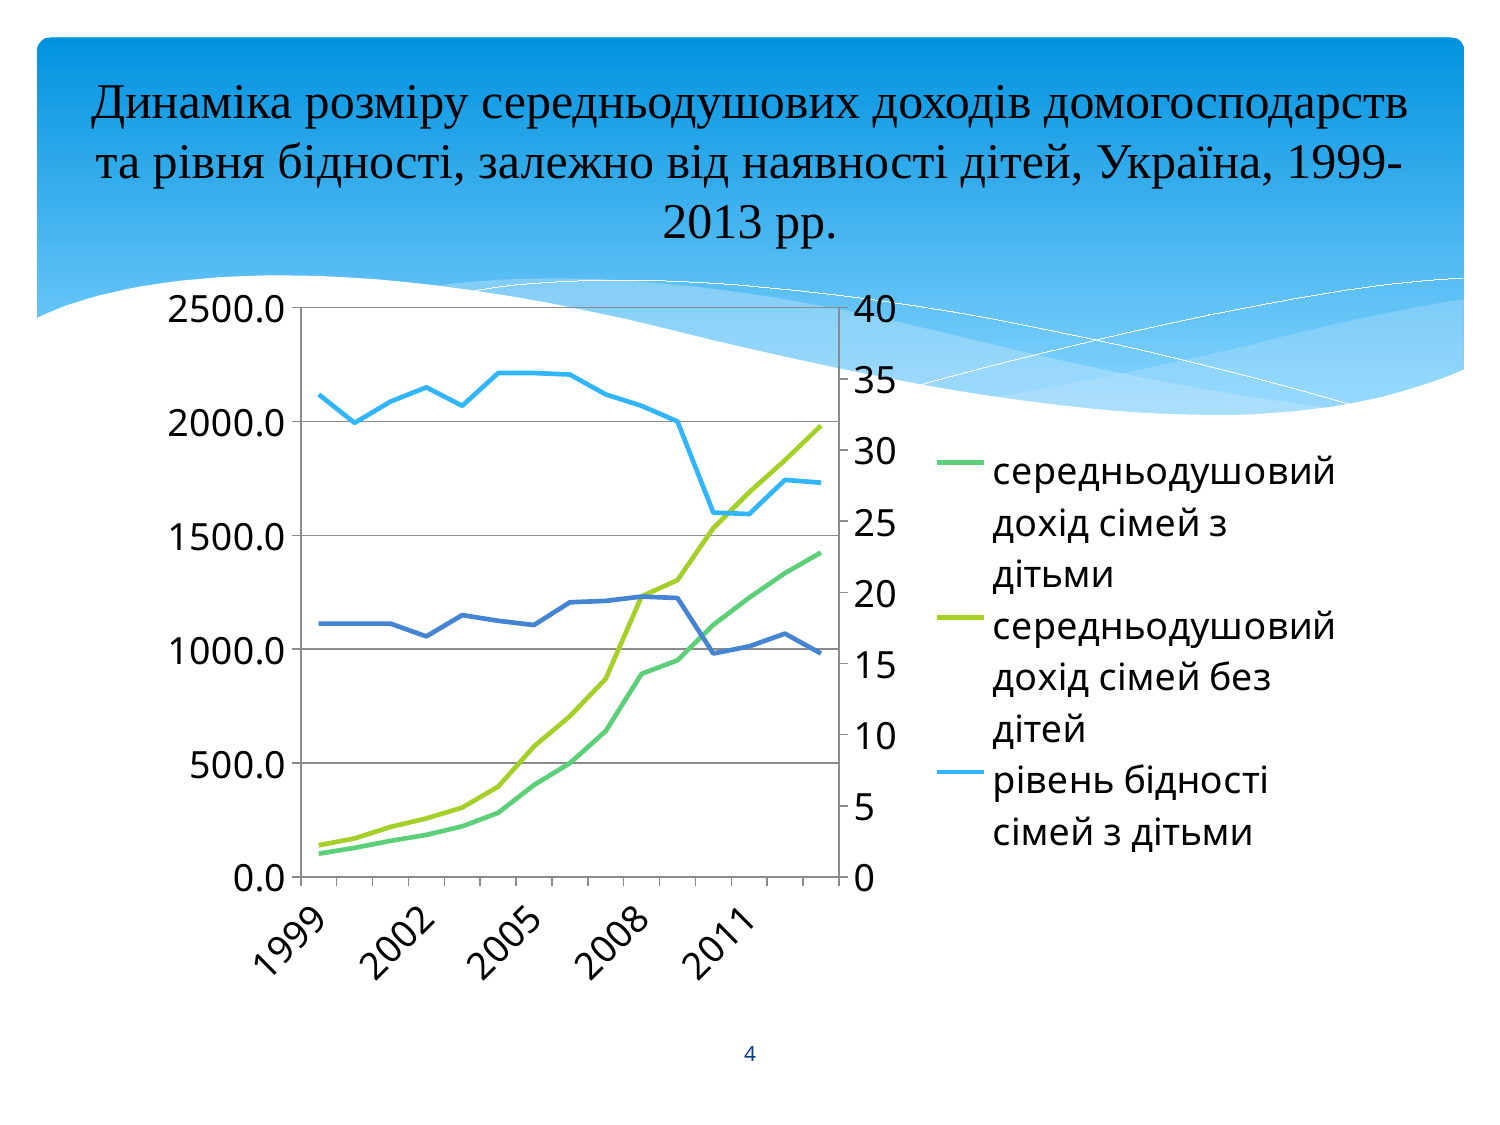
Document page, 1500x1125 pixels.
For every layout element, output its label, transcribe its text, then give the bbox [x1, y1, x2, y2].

slide_number 4 [654, 1025, 846, 1086]
chart [142, 266, 1359, 1006]
title Динаміка розміру середньодушових доходів домогосподарств та рівня бідності, залежно від наявності дітей, Україна, 1999-2013 рр. [74, 55, 1426, 262]
